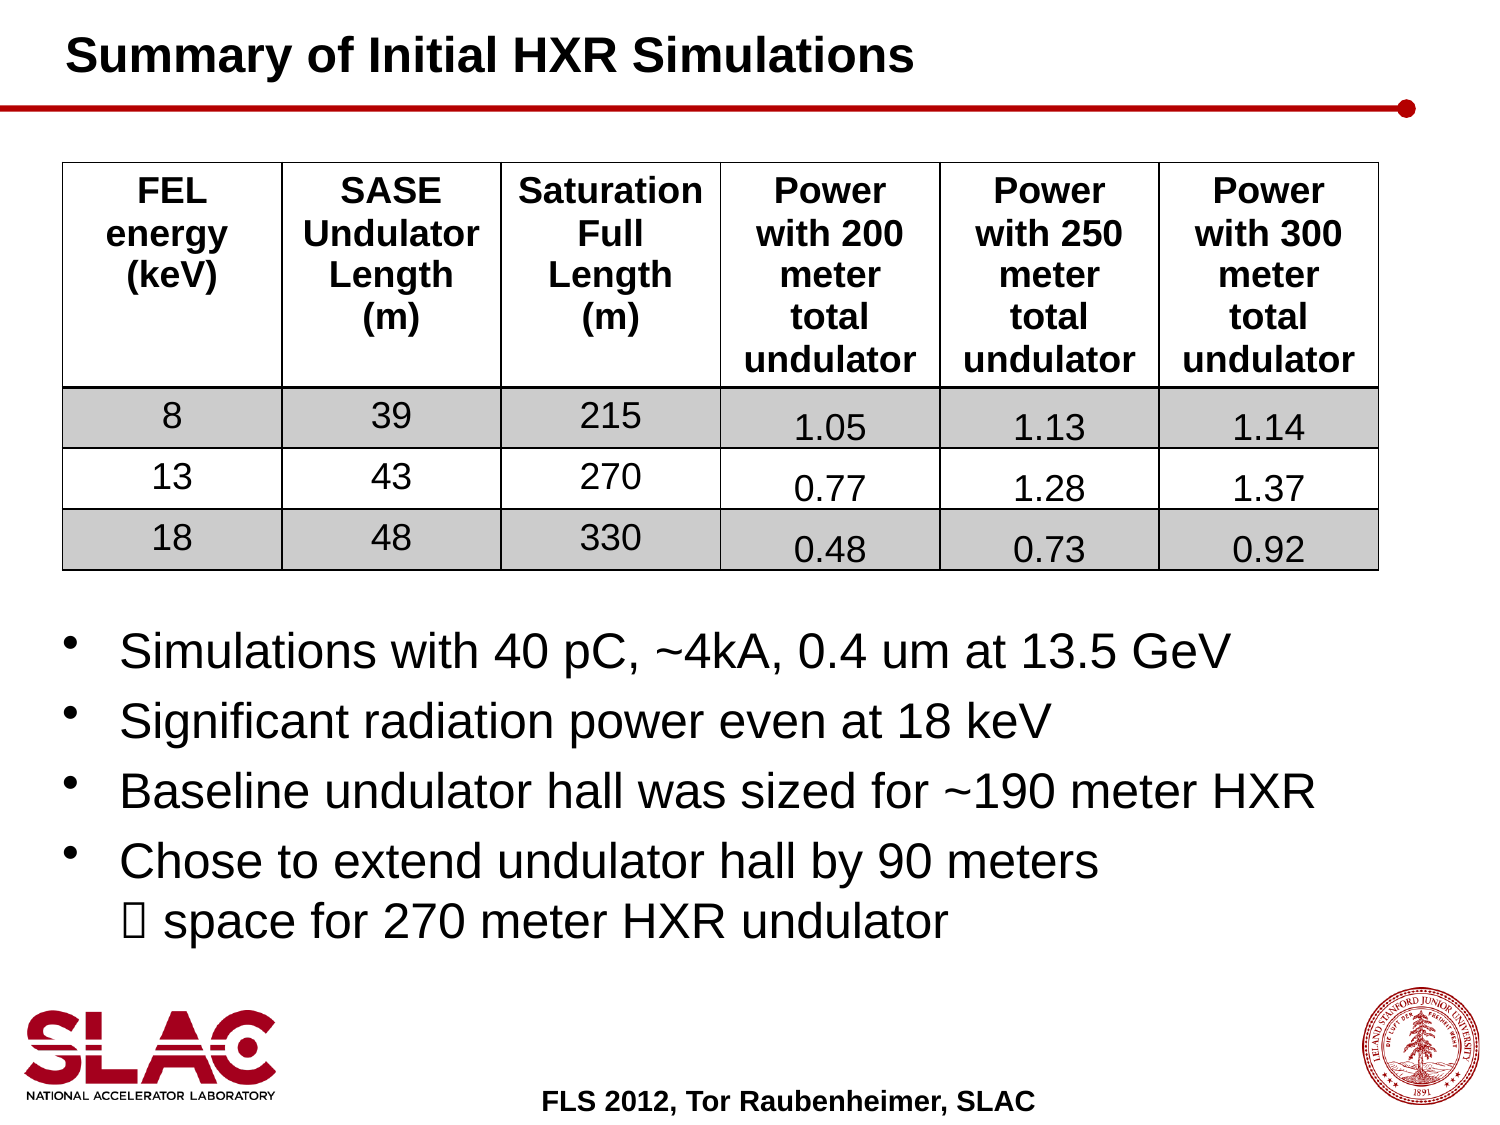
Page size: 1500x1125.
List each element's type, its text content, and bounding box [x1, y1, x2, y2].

table_cell 1.37 [1160, 449, 1378, 508]
table_cell 215 [502, 389, 720, 447]
table_header Power with 300 meter total undulator [1160, 163, 1378, 386]
table_cell 1.28 [941, 449, 1158, 508]
table_cell 39 [283, 389, 500, 447]
table_cell 270 [502, 449, 720, 508]
table_cell 48 [283, 510, 500, 569]
table_cell 0.77 [721, 449, 939, 508]
table_header SASE Undulator Length (m) [283, 163, 500, 386]
list Simulations with 40 pC, ~4kA, 0.4 um at 13.5 GeV Significant radiation power even at 18 keV Baseline undulator hall was sized for ~190 meter HXR Chose to extend undulator hall by 90 meters  space for 270 meter HXR undulator [47, 124, 1461, 963]
table_cell 8 [63, 389, 281, 447]
table_cell 43 [283, 449, 500, 508]
footer FLS 2012, Tor Raubenheimer, SLAC [465, 1074, 1113, 1125]
table_header Power with 200 meter total undulator [721, 163, 939, 386]
title Summary of Initial HXR Simulations [49, 8, 1463, 97]
table_cell 13 [63, 449, 281, 508]
table_cell 0.92 [1160, 510, 1378, 569]
table_cell 1.14 [1160, 389, 1378, 447]
picture [24, 1010, 276, 1100]
table_cell 1.13 [941, 389, 1158, 447]
table_cell 0.73 [941, 510, 1158, 569]
table_header Saturation Full Length (m) [502, 163, 720, 386]
table_cell 330 [502, 510, 720, 569]
table_header FEL energy (keV) [63, 163, 281, 386]
table_cell 18 [63, 510, 281, 569]
table_cell 0.48 [721, 510, 939, 569]
picture [1362, 987, 1480, 1105]
table_header Power with 250 meter total undulator [941, 163, 1158, 386]
table_cell 1.05 [721, 389, 939, 447]
